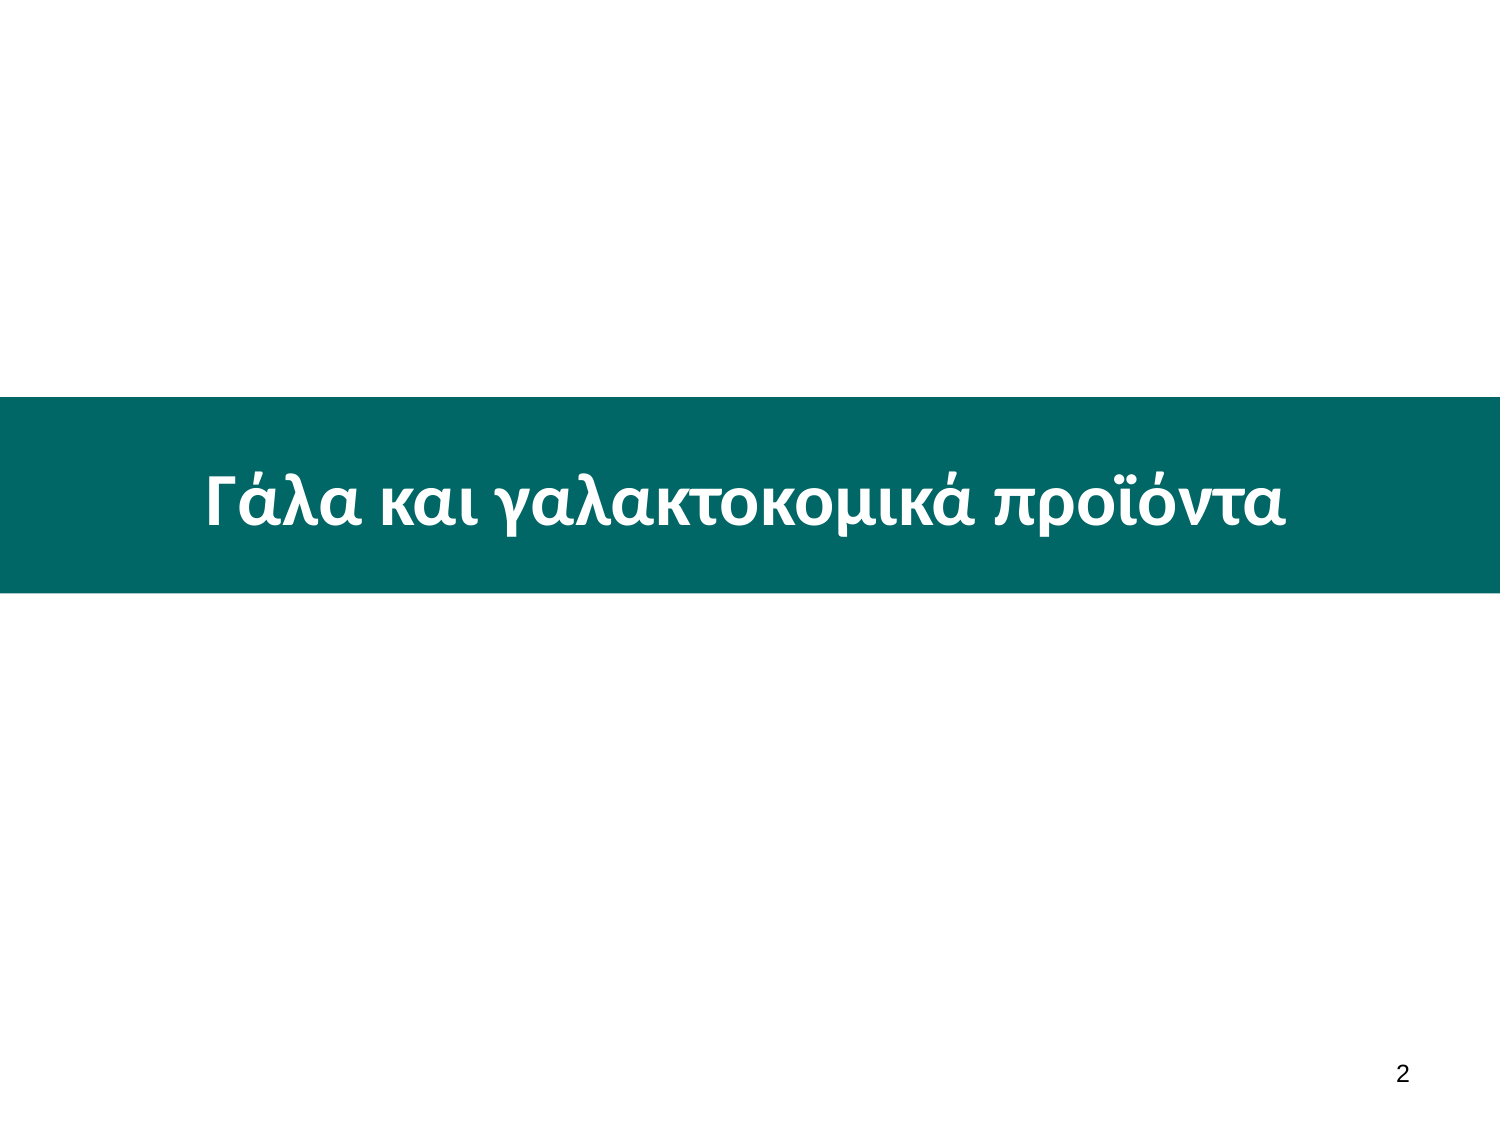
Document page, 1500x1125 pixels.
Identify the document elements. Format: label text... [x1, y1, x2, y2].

title Γάλα και γαλακτοκομικά προϊόντα [0, 397, 1500, 594]
slide_number 1 [1074, 1042, 1425, 1103]
